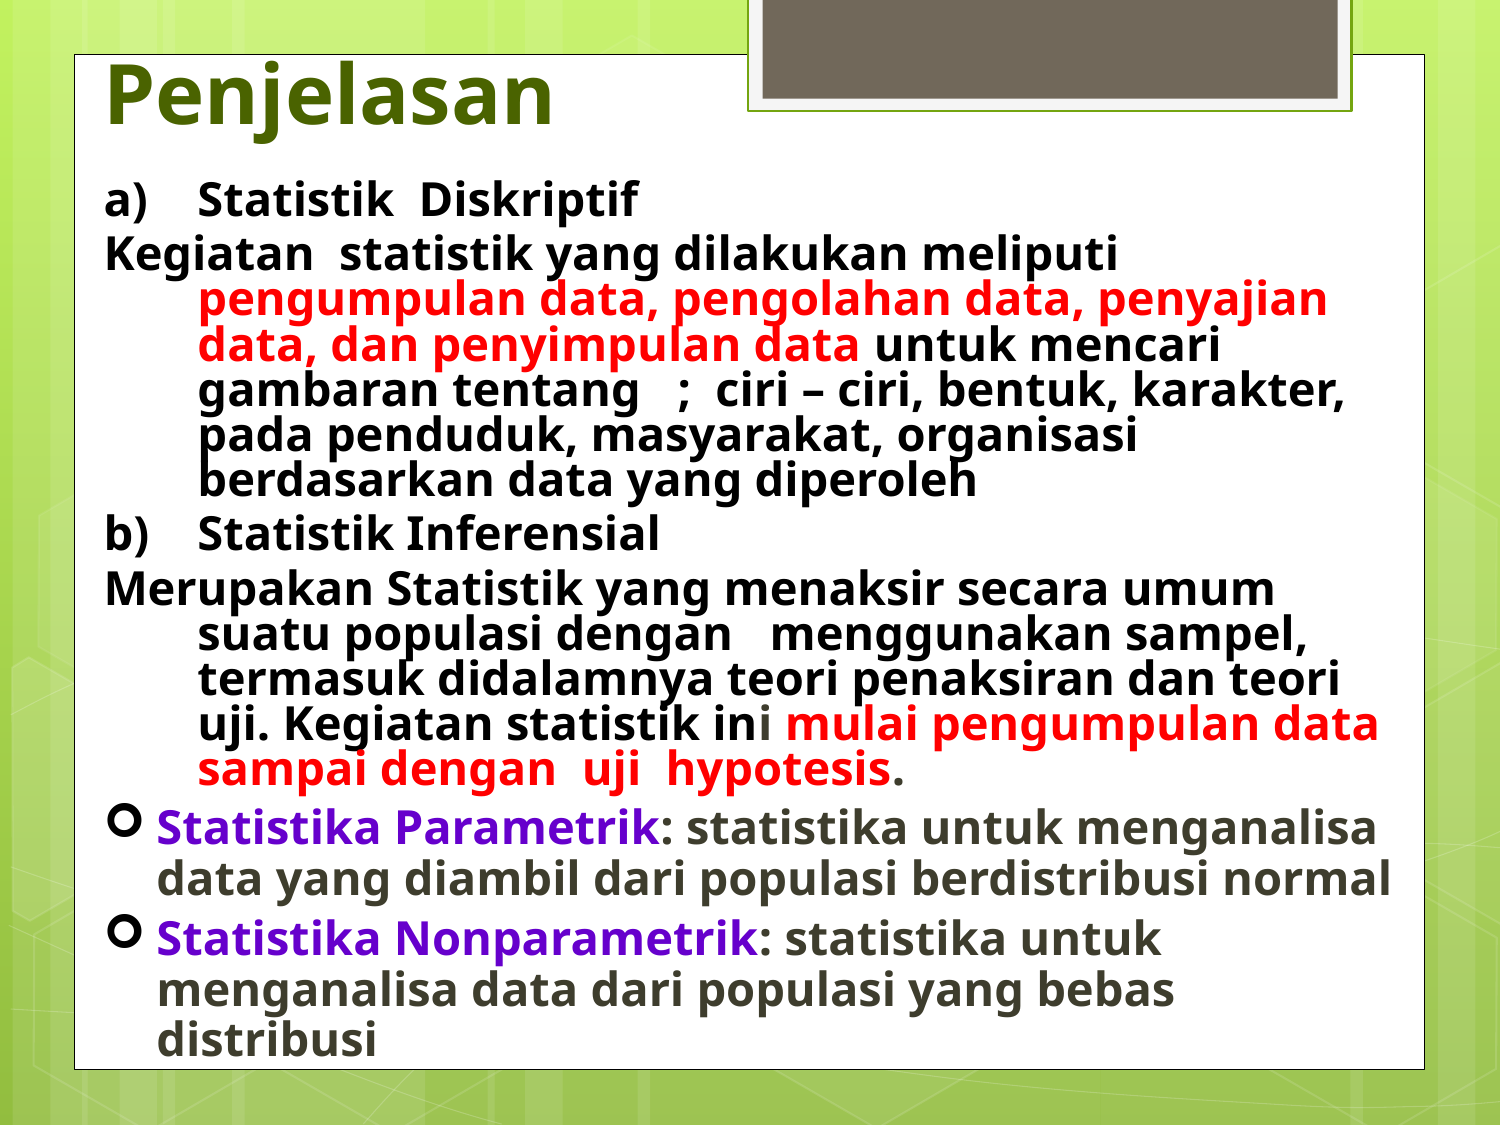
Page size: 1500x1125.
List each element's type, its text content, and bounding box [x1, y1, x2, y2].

title Penjelasan [88, 0, 1241, 149]
list Statistik Diskriptif Kegiatan statistik yang dilakukan meliputi pengumpulan data, pengolahan data, penyajian data, dan penyimpulan data untuk mencari gambaran tentang ; ciri – ciri, bentuk, karakter, pada penduduk, masyarakat, organisasi berdasarkan data yang diperoleh Statistik Inferensial Merupakan Statistik yang menaksir secara umum suatu populasi dengan menggunakan sampel, termasuk didalamnya teori penaksiran dan teori uji. Kegiatan statistik ini mulai pengumpulan data sampai dengan uji hypotesis. Statistika Parametrik: statistika untuk menganalisa data yang diambil dari populasi berdistribusi normal Statistika Nonparametrik: statistika untuk menganalisa data dari populasi yang bebas distribusi [88, 172, 1424, 1125]
